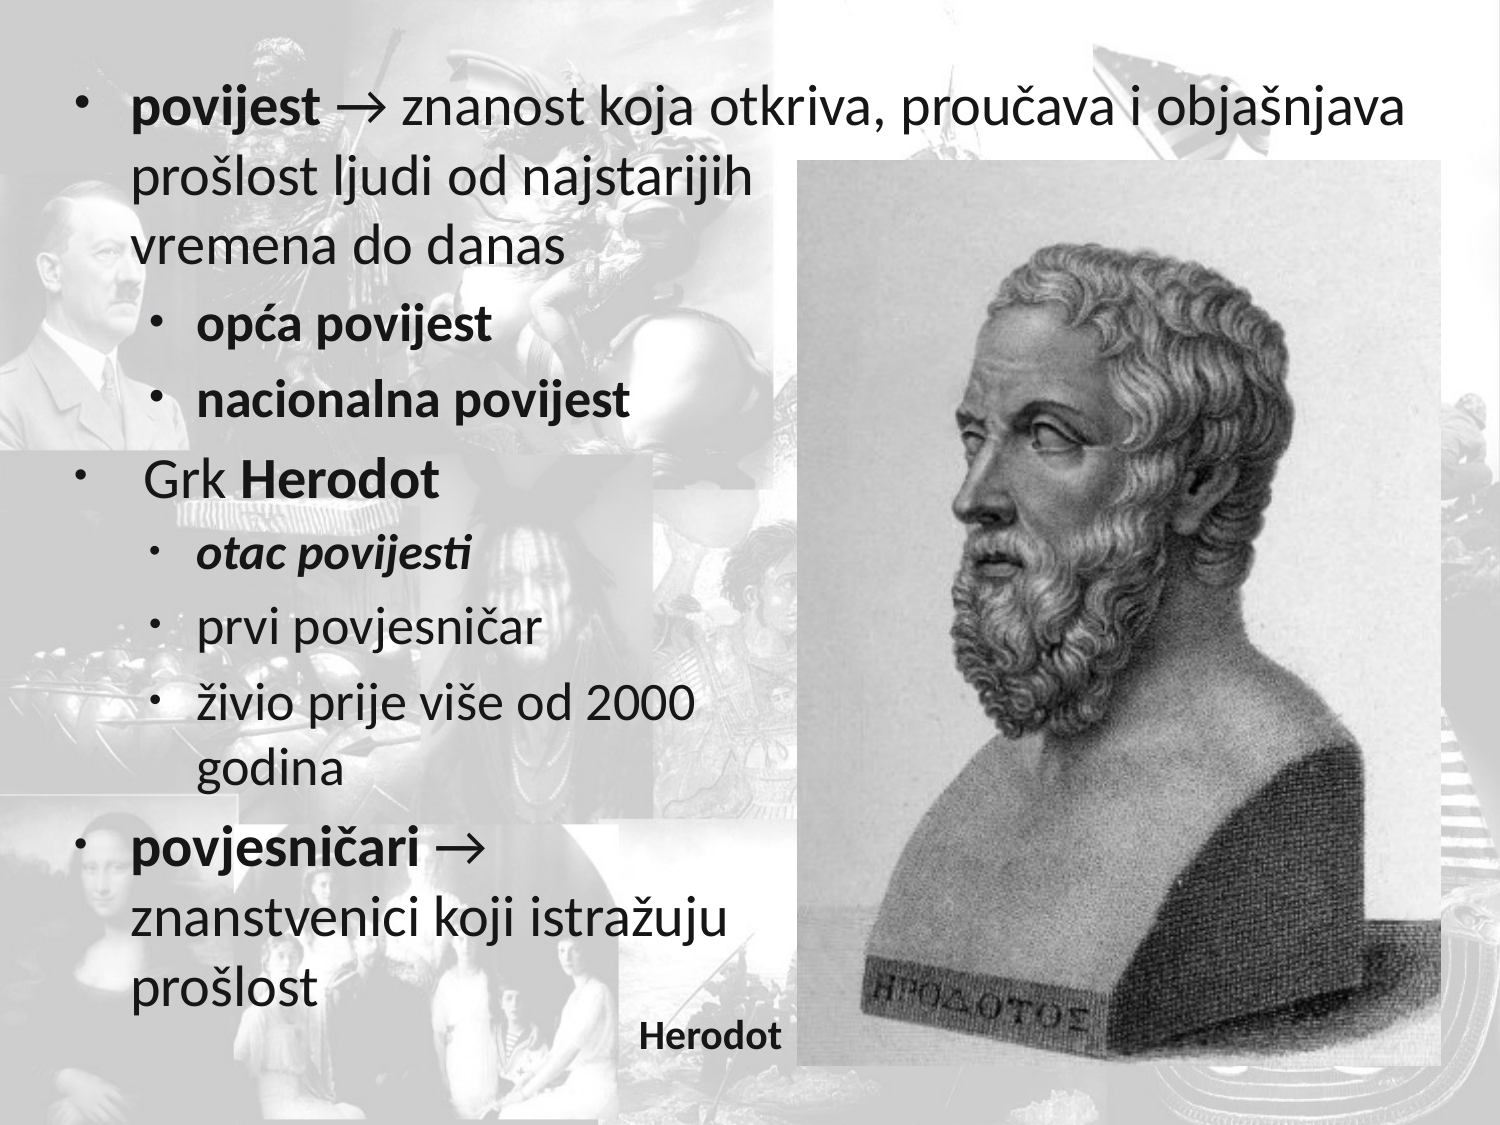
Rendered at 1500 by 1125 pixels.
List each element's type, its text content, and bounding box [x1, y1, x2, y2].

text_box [395, 160, 1442, 1067]
list povijest → znanost koja otkriva, proučava i objašnjava prošlost ljudi od najstarijih vremena do danas opća povijest nacionalna povijest Grk Herodot otac povijesti prvi povjesničar živio prije više od 2000 godina povjesničari → znanstvenici koji istražuju prošlost [58, 58, 1442, 1067]
picture [0, 0, 1500, 1125]
